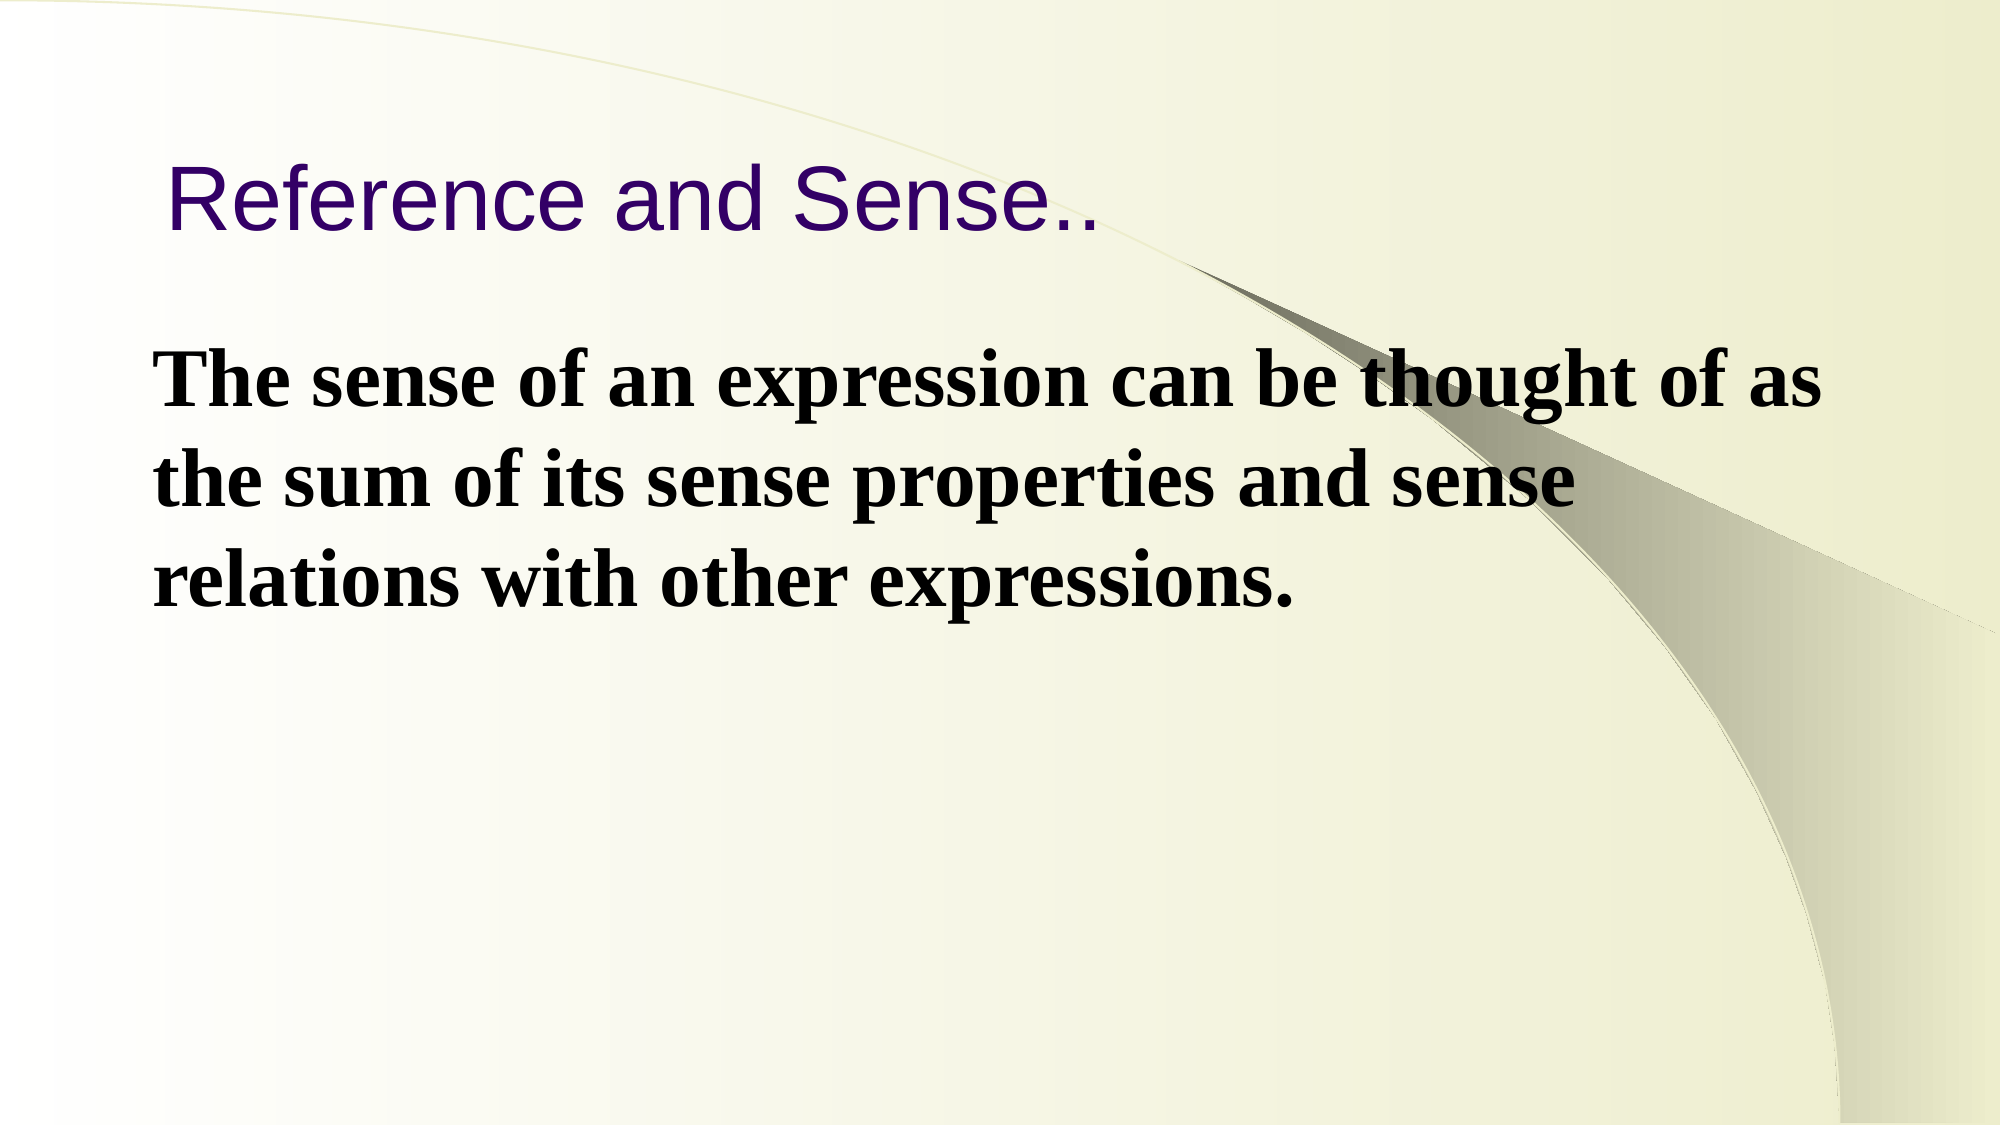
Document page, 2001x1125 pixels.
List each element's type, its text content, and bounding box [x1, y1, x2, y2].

list The sense of an expression can be thought of as the sum of its sense properties and sense relations with other expressions. [99, 198, 1901, 1006]
title Reference and Sense.. [149, 99, 1851, 198]
